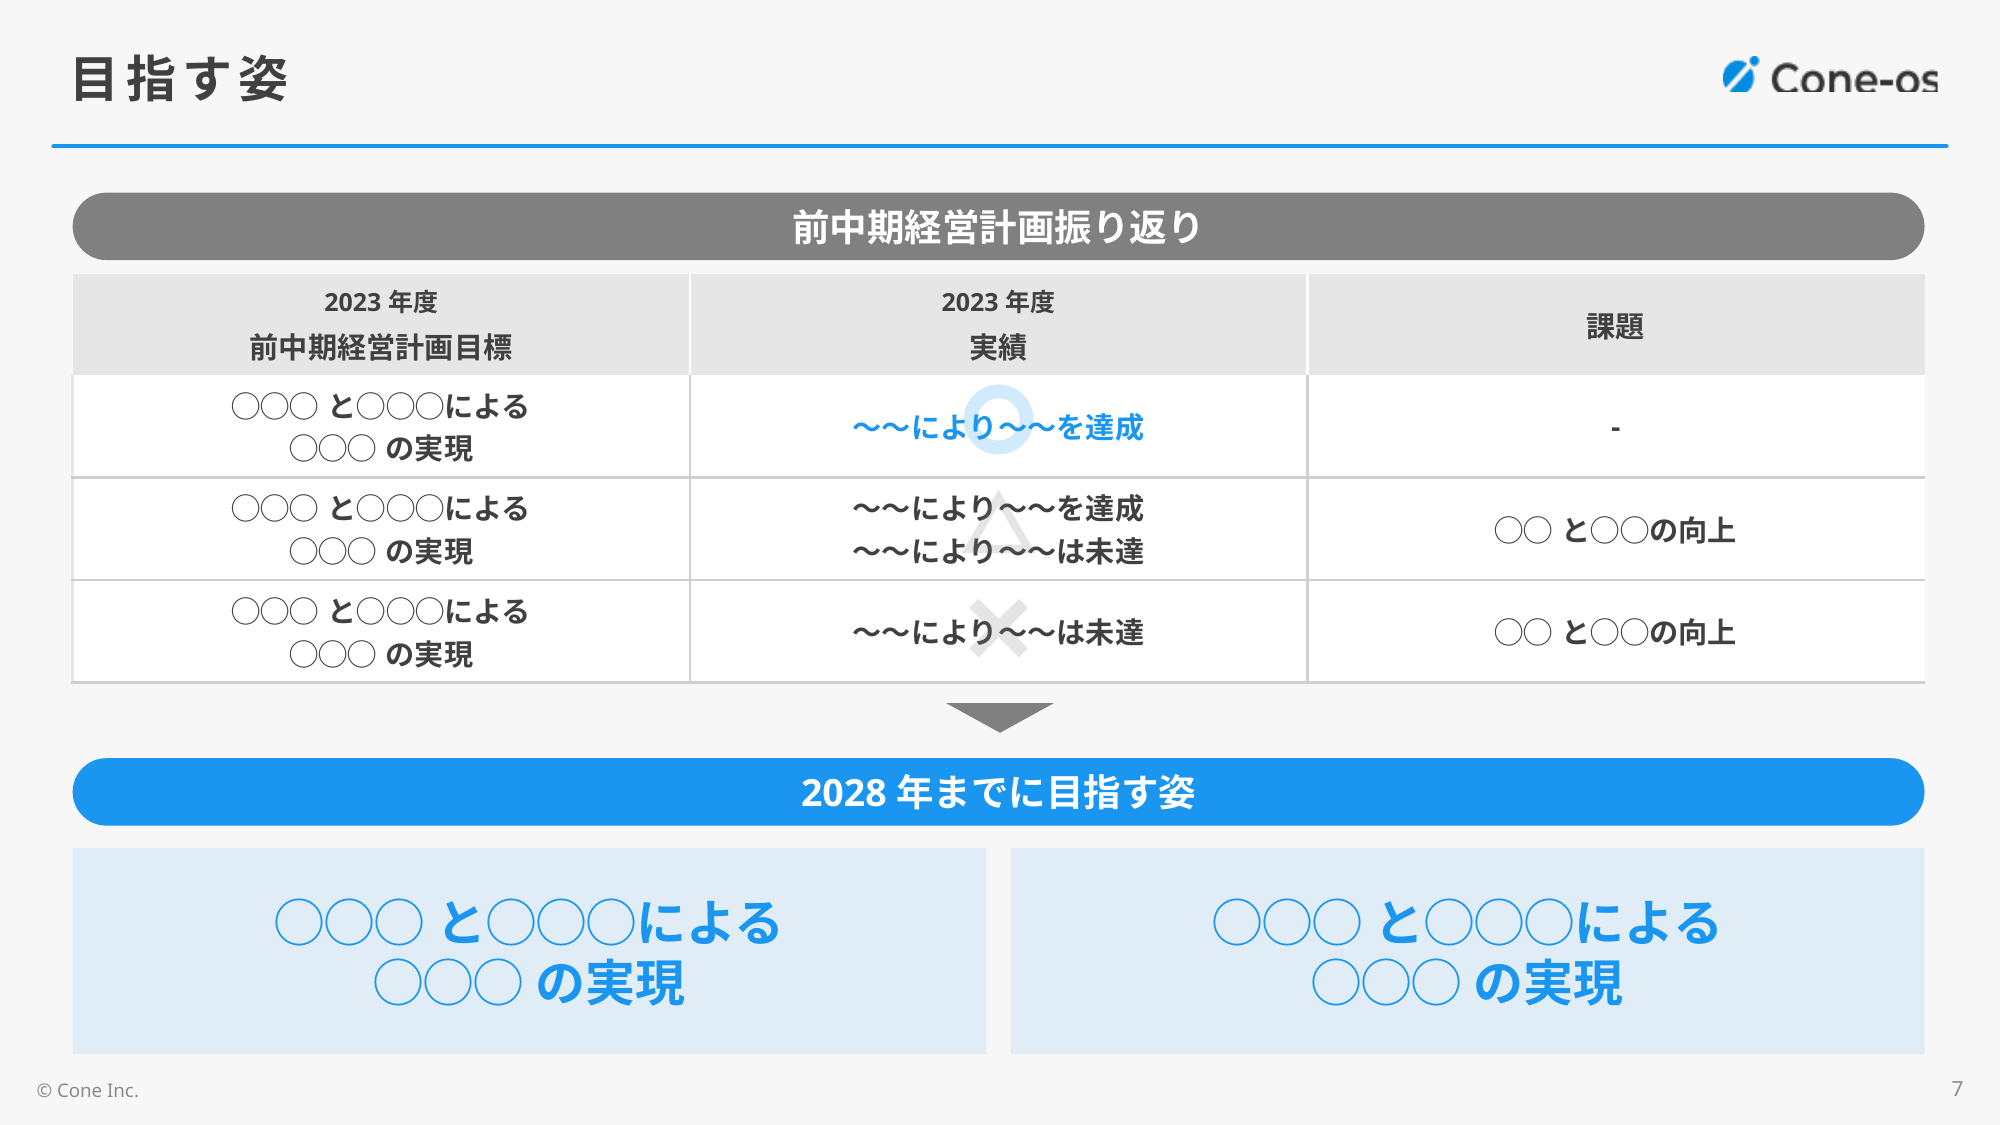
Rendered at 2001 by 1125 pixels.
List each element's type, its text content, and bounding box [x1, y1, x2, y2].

slide_number © Cone Inc. [21, 1069, 472, 1111]
text_box ◯◯◯と◯◯◯による ◯◯◯の実現 [1010, 847, 1926, 1055]
slide_number 7 [1528, 1069, 1979, 1111]
table_header 2023年度 前中期経営計画目標 [73, 274, 689, 375]
text_box [967, 597, 1030, 659]
text_box [962, 383, 1035, 456]
table_cell - [1309, 375, 1925, 476]
text_box [945, 702, 1055, 734]
text_box [959, 487, 1038, 555]
table_header 2023年度 実績 [691, 274, 1306, 375]
text_box 前中期経営計画振り返り [71, 191, 1926, 262]
table_cell ◯◯◯と◯◯◯による ◯◯◯の実現 [74, 581, 689, 681]
table_header 課題 [1309, 274, 1925, 375]
text_box ◯◯◯と◯◯◯による ◯◯◯の実現 [72, 847, 987, 1055]
text_box 2028年までに目指す姿 [71, 757, 1926, 827]
table_cell 〜〜により〜〜は未達 [691, 581, 1306, 681]
title 目指す姿 [55, 32, 1933, 127]
table_cell ◯◯◯と◯◯◯による ◯◯◯の実現 [74, 479, 689, 579]
table_cell 〜〜により〜〜を達成 [691, 375, 1306, 476]
table_cell ◯◯と◯◯の向上 [1309, 581, 1925, 681]
table_cell ◯◯と◯◯の向上 [1309, 479, 1925, 579]
table_cell ◯◯◯と◯◯◯による ◯◯◯の実現 [74, 375, 689, 476]
table_cell 〜〜により〜〜を達成 〜〜により〜〜は未達 [691, 479, 1306, 579]
